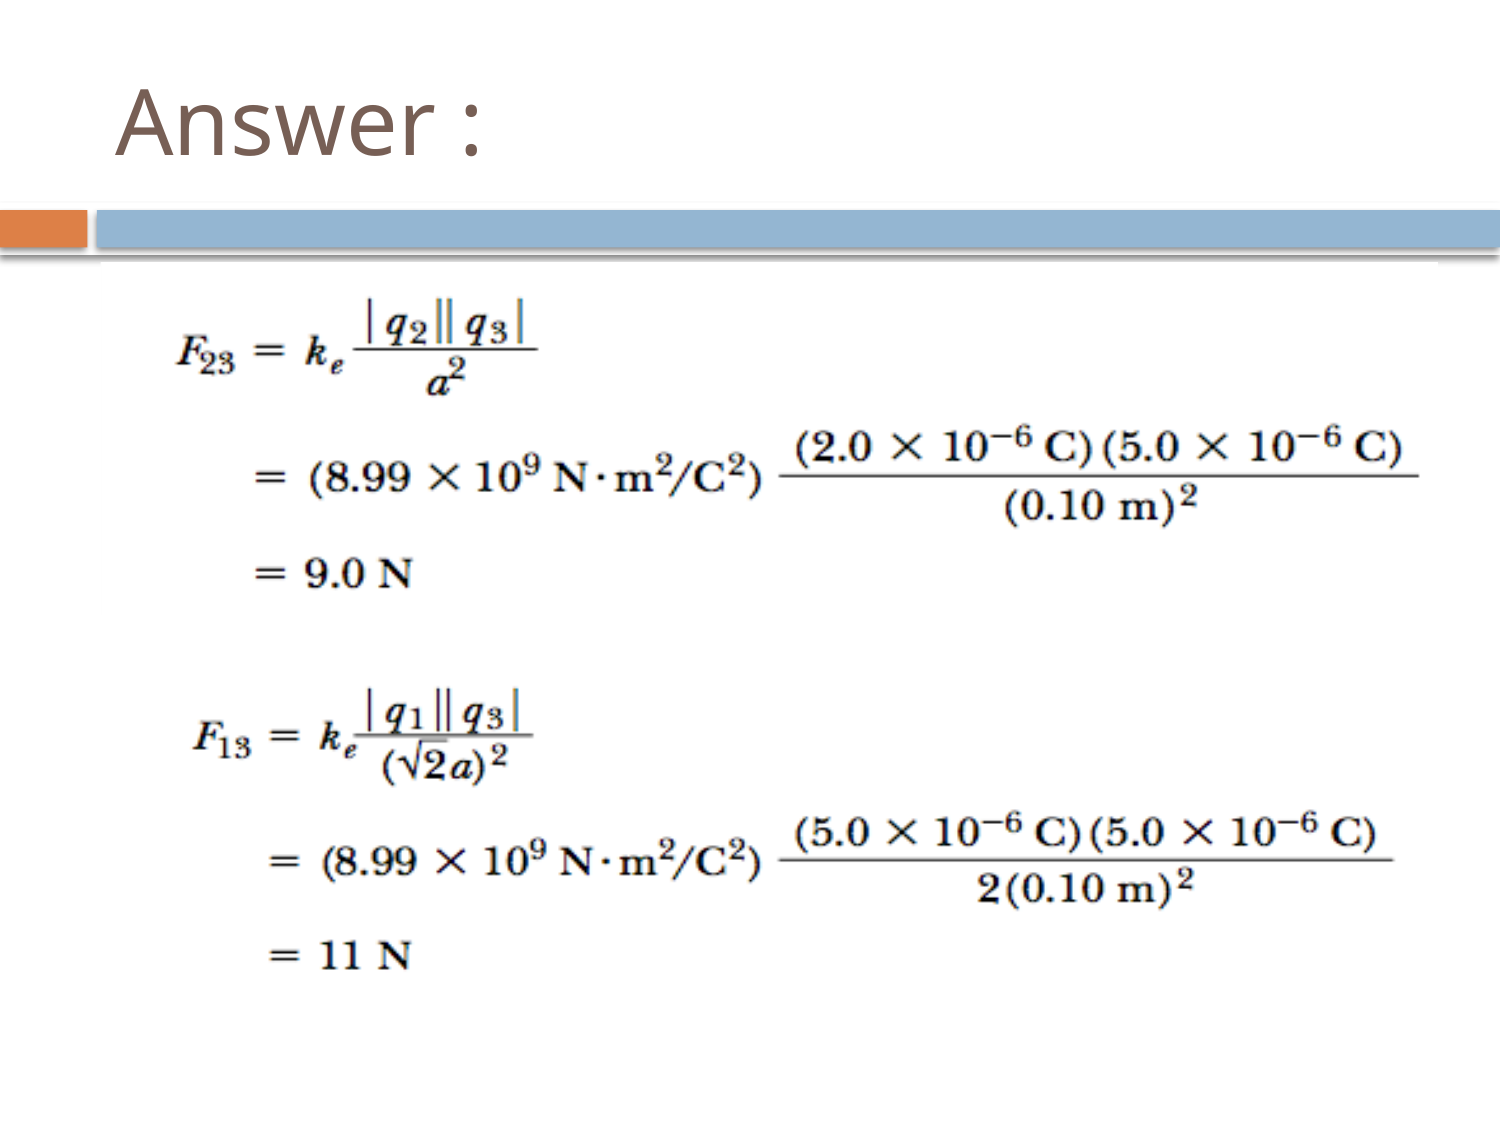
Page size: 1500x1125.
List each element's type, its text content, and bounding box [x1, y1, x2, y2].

picture [185, 659, 1416, 1017]
title Answer : [100, 37, 1438, 200]
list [100, 262, 1439, 615]
